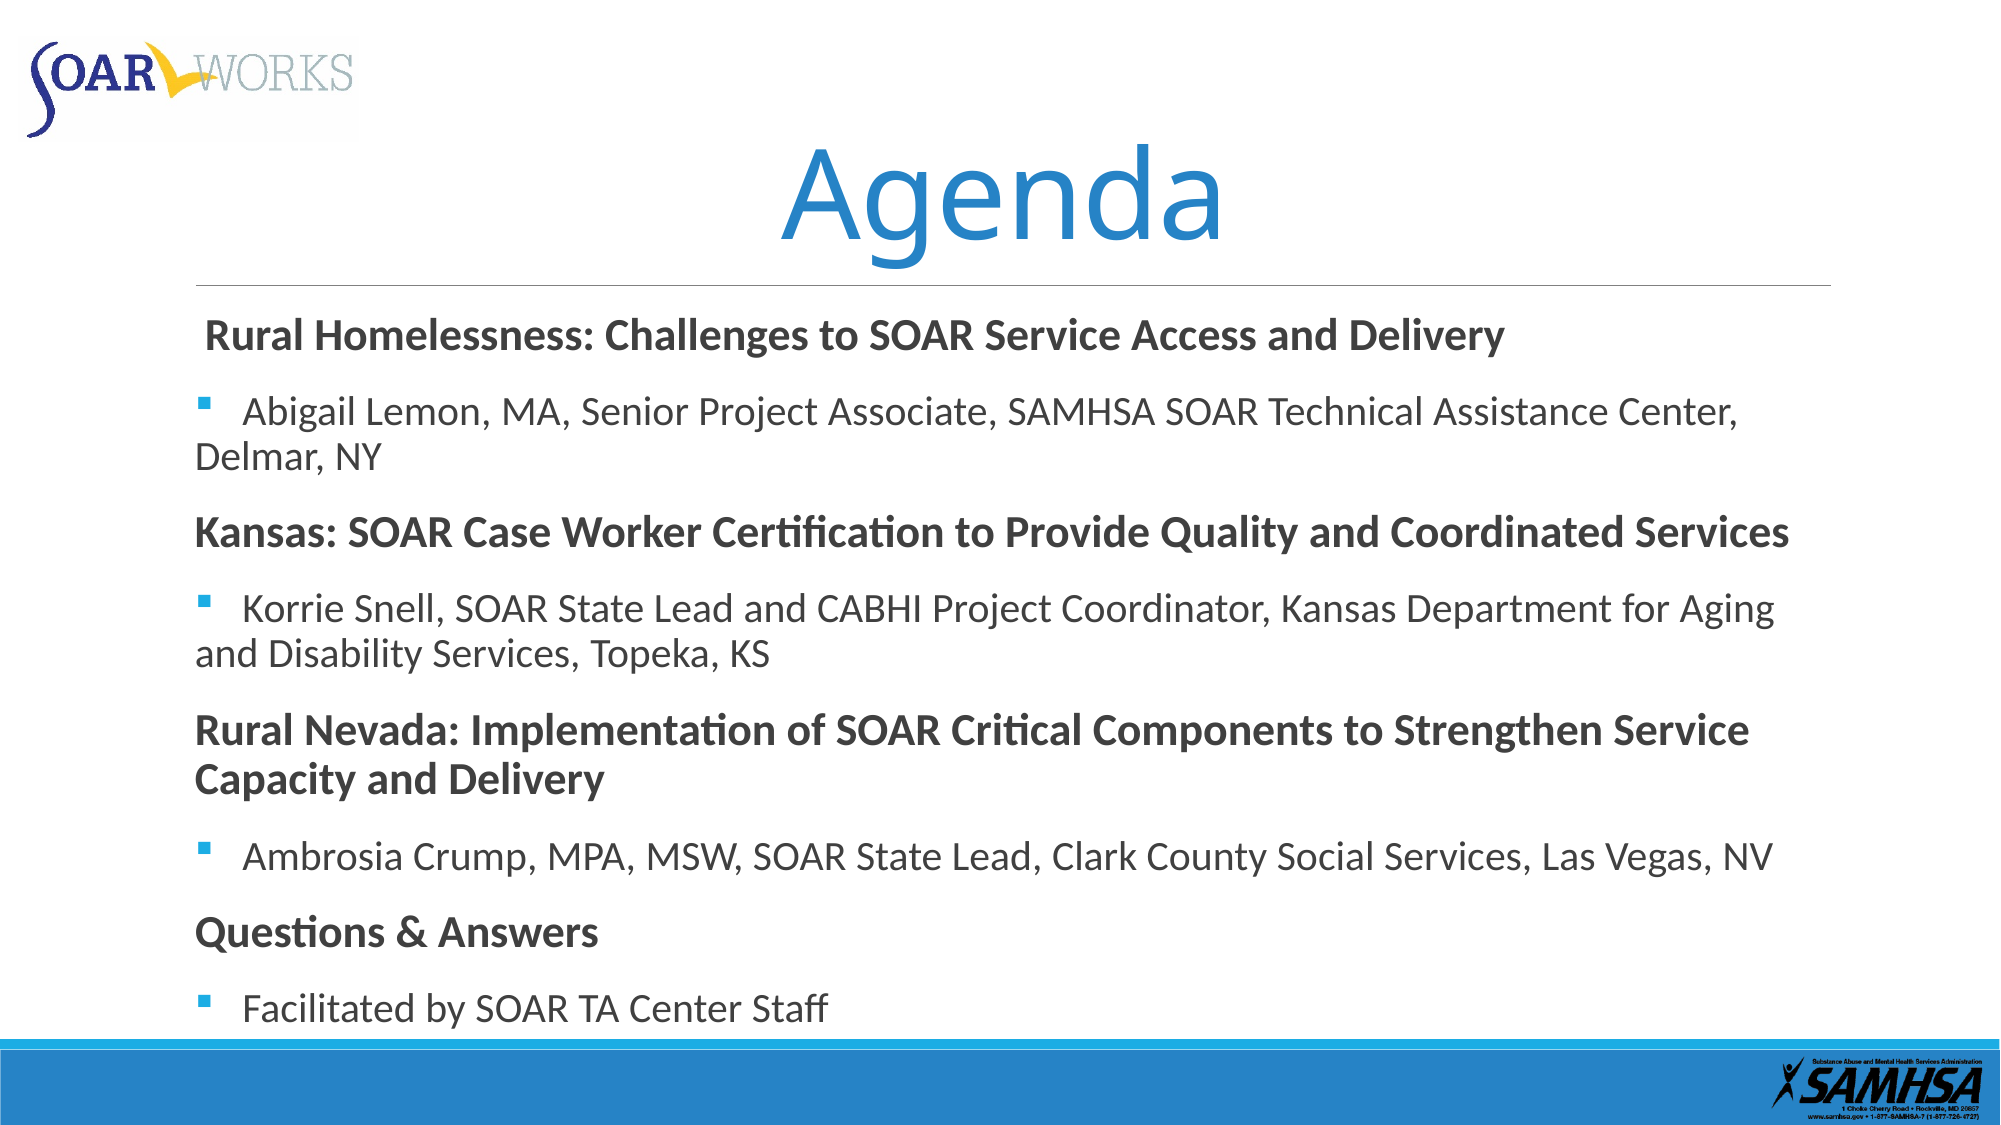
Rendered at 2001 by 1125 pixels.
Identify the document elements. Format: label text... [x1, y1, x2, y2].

list Rural Homelessness: Challenges to SOAR Service Access and Delivery Abigail Lemon, MA, Senior Project Associate, SAMHSA SOAR Technical Assistance Center, Delmar, NY Kansas: SOAR Case Worker Certification to Provide Quality and Coordinated Services Korrie Snell, SOAR State Lead and CABHI Project Coordinator, Kansas Department for Aging and Disability Services, Topeka, KS Rural Nevada: Implementation of SOAR Critical Components to Strengthen Service Capacity and Delivery Ambrosia Crump, MPA, MSW, SOAR State Lead, Clark County Social Services, Las Vegas, NV Questions & Answers Facilitated by SOAR TA Center Staff [179, 302, 1830, 1019]
picture [18, 35, 359, 143]
picture [1766, 1051, 1984, 1122]
title Agenda [179, 100, 1830, 273]
